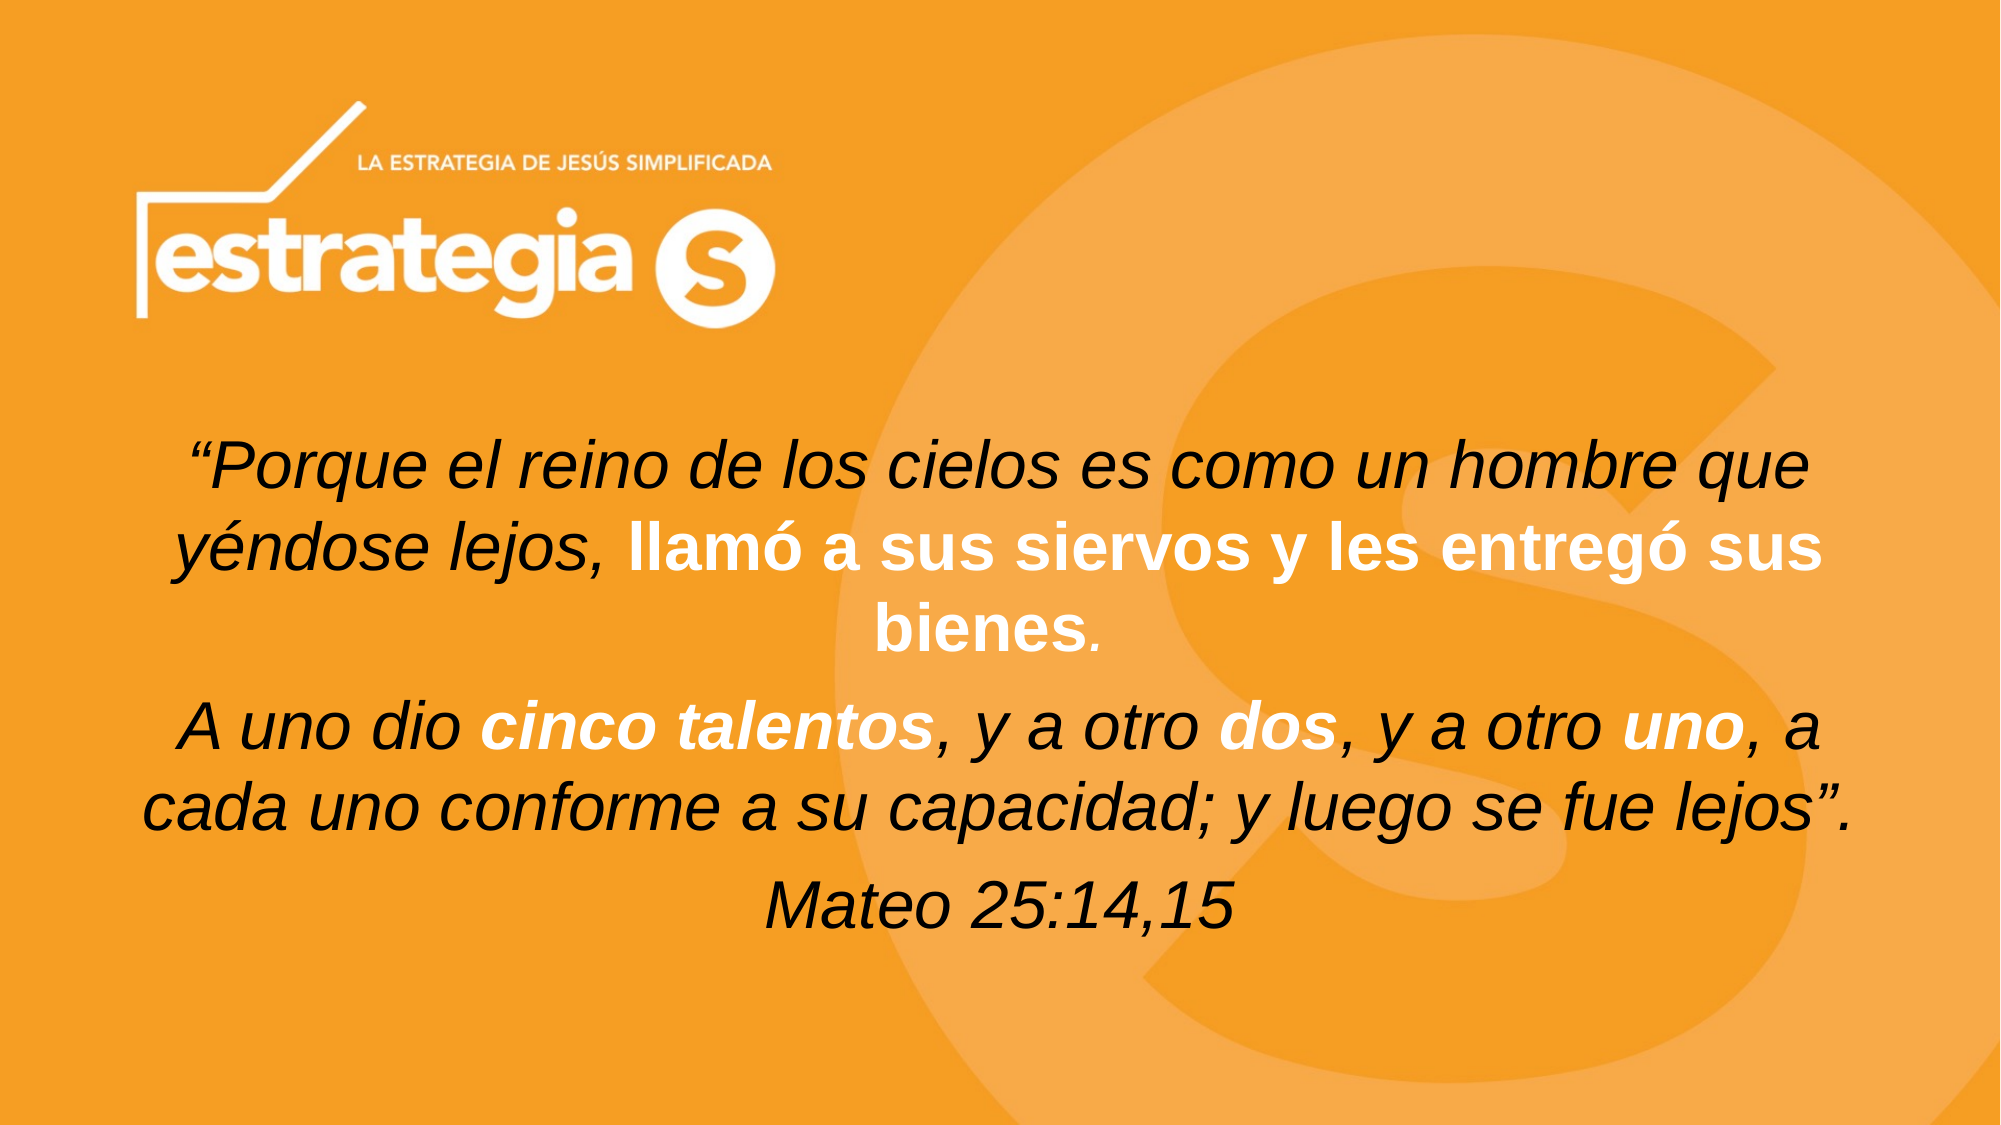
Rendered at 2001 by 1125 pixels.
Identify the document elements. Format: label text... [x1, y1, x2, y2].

picture [0, 0, 2001, 1125]
list “Porque el reino de los cielos es como un hombre que yéndose lejos, llamó a sus siervos y les entregó sus bienes. A uno dio cinco talentos, y a otro dos, y a otro uno, a cada uno conforme a su capacidad; y luego se fue lejos”. Mateo 25:14,15 [132, 413, 1868, 1000]
